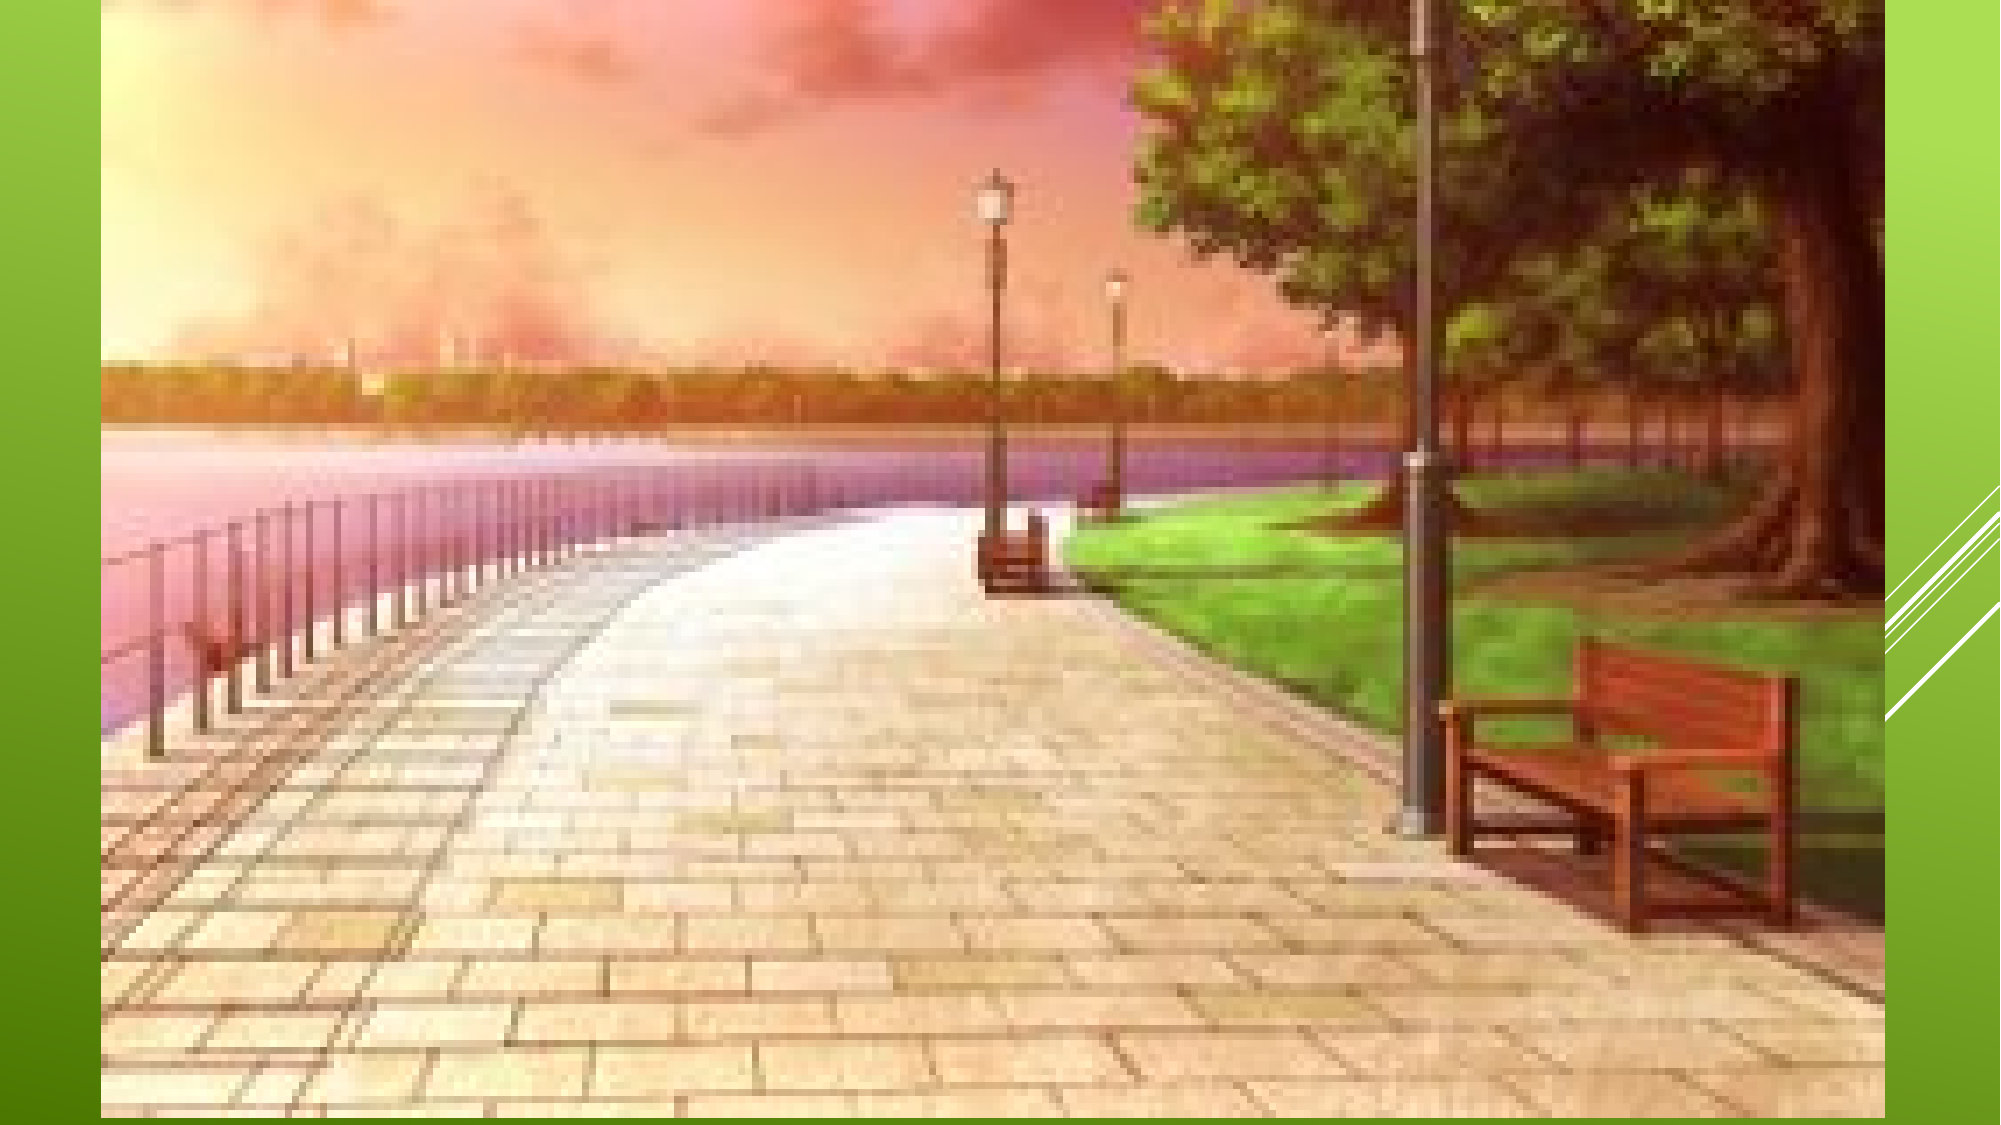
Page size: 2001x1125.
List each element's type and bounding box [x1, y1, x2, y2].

list [101, 0, 1886, 1119]
